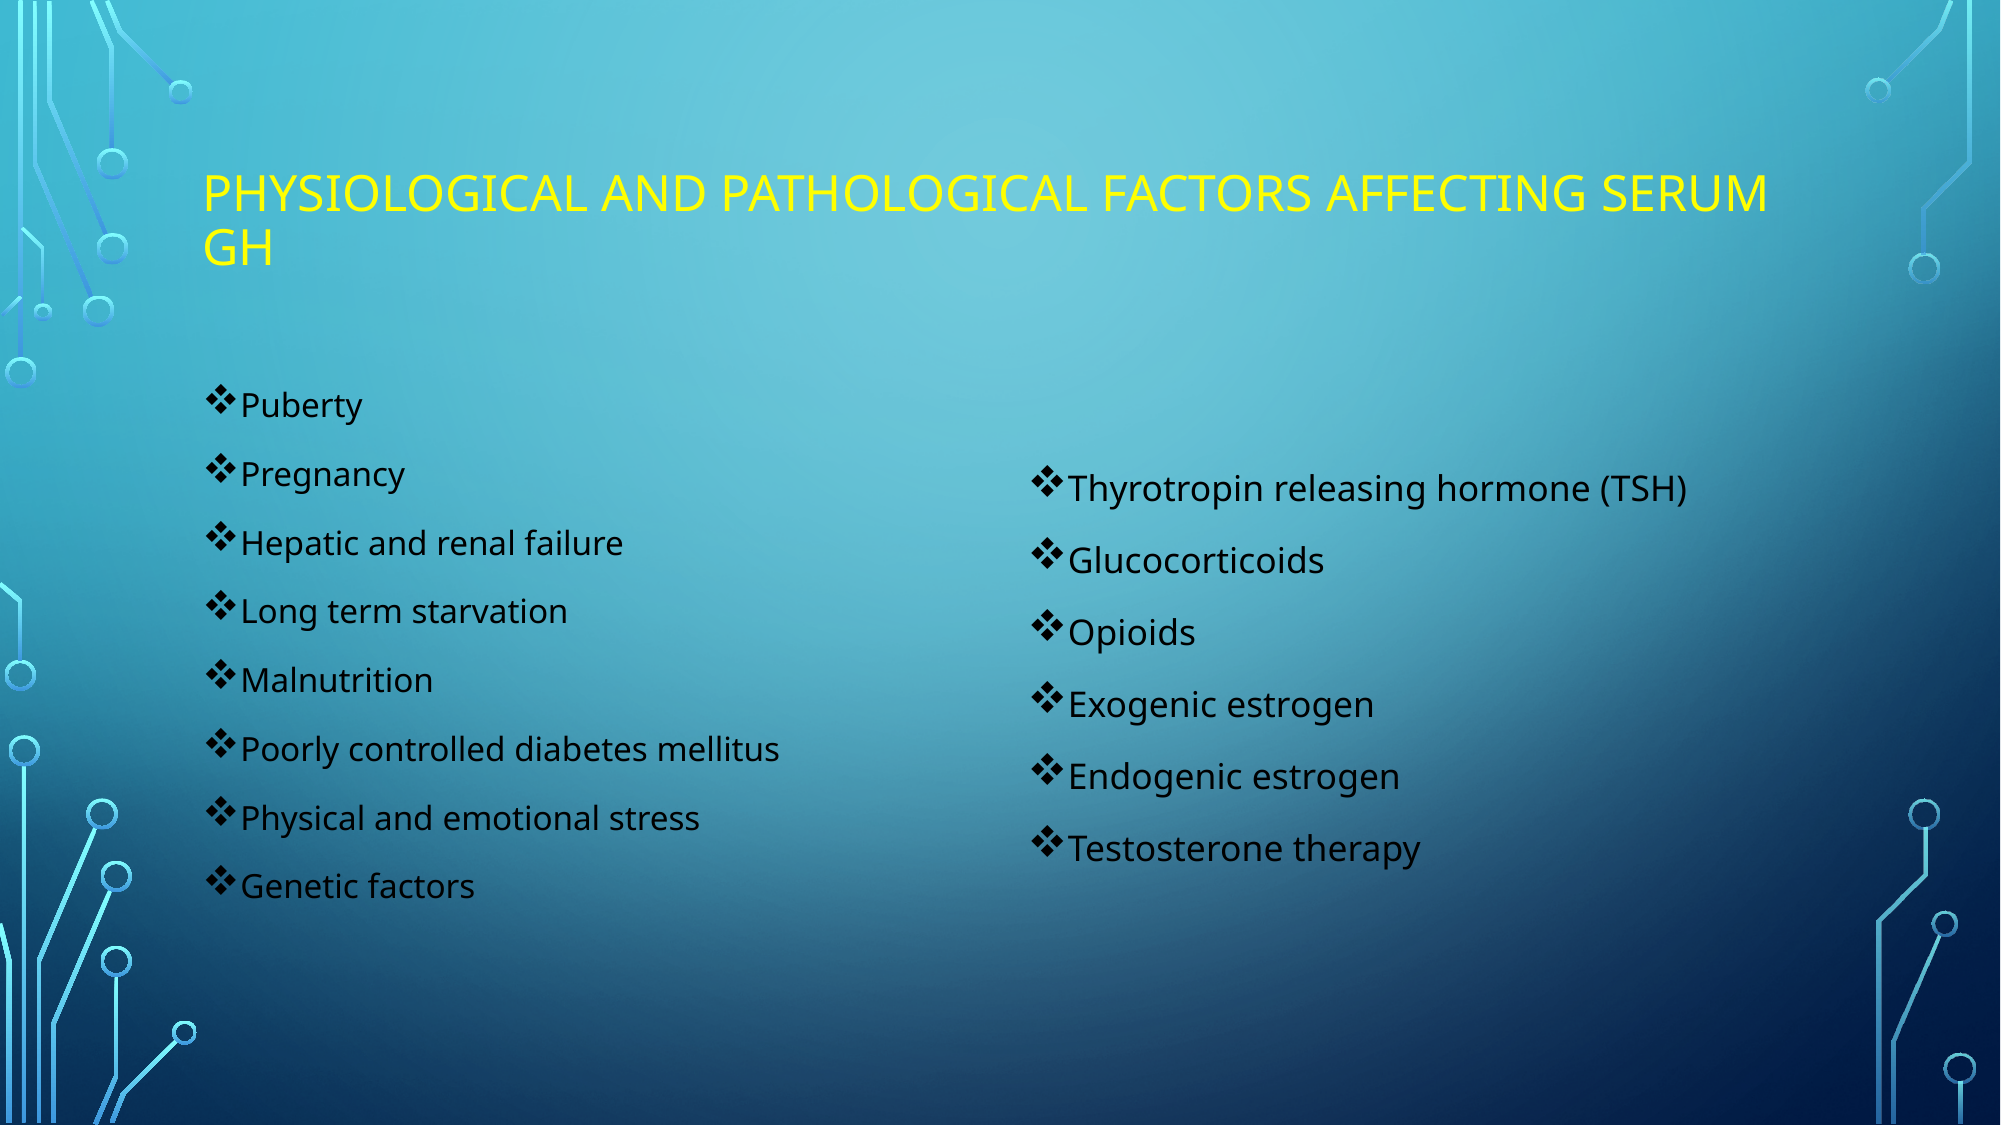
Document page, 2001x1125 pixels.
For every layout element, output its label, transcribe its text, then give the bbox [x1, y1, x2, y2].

list Thyrotropin releasing hormone (TSH) Glucocorticoids Opioids Exogenic estrogen Endogenic estrogen Testosterone therapy [1012, 369, 1813, 950]
title Physiological and pathological factors affecting serum GH [187, 101, 1813, 344]
list Puberty Pregnancy Hepatic and renal failure Long term starvation Malnutrition Poorly controlled diabetes mellitus Physical and emotional stress Genetic factors [187, 369, 988, 950]
